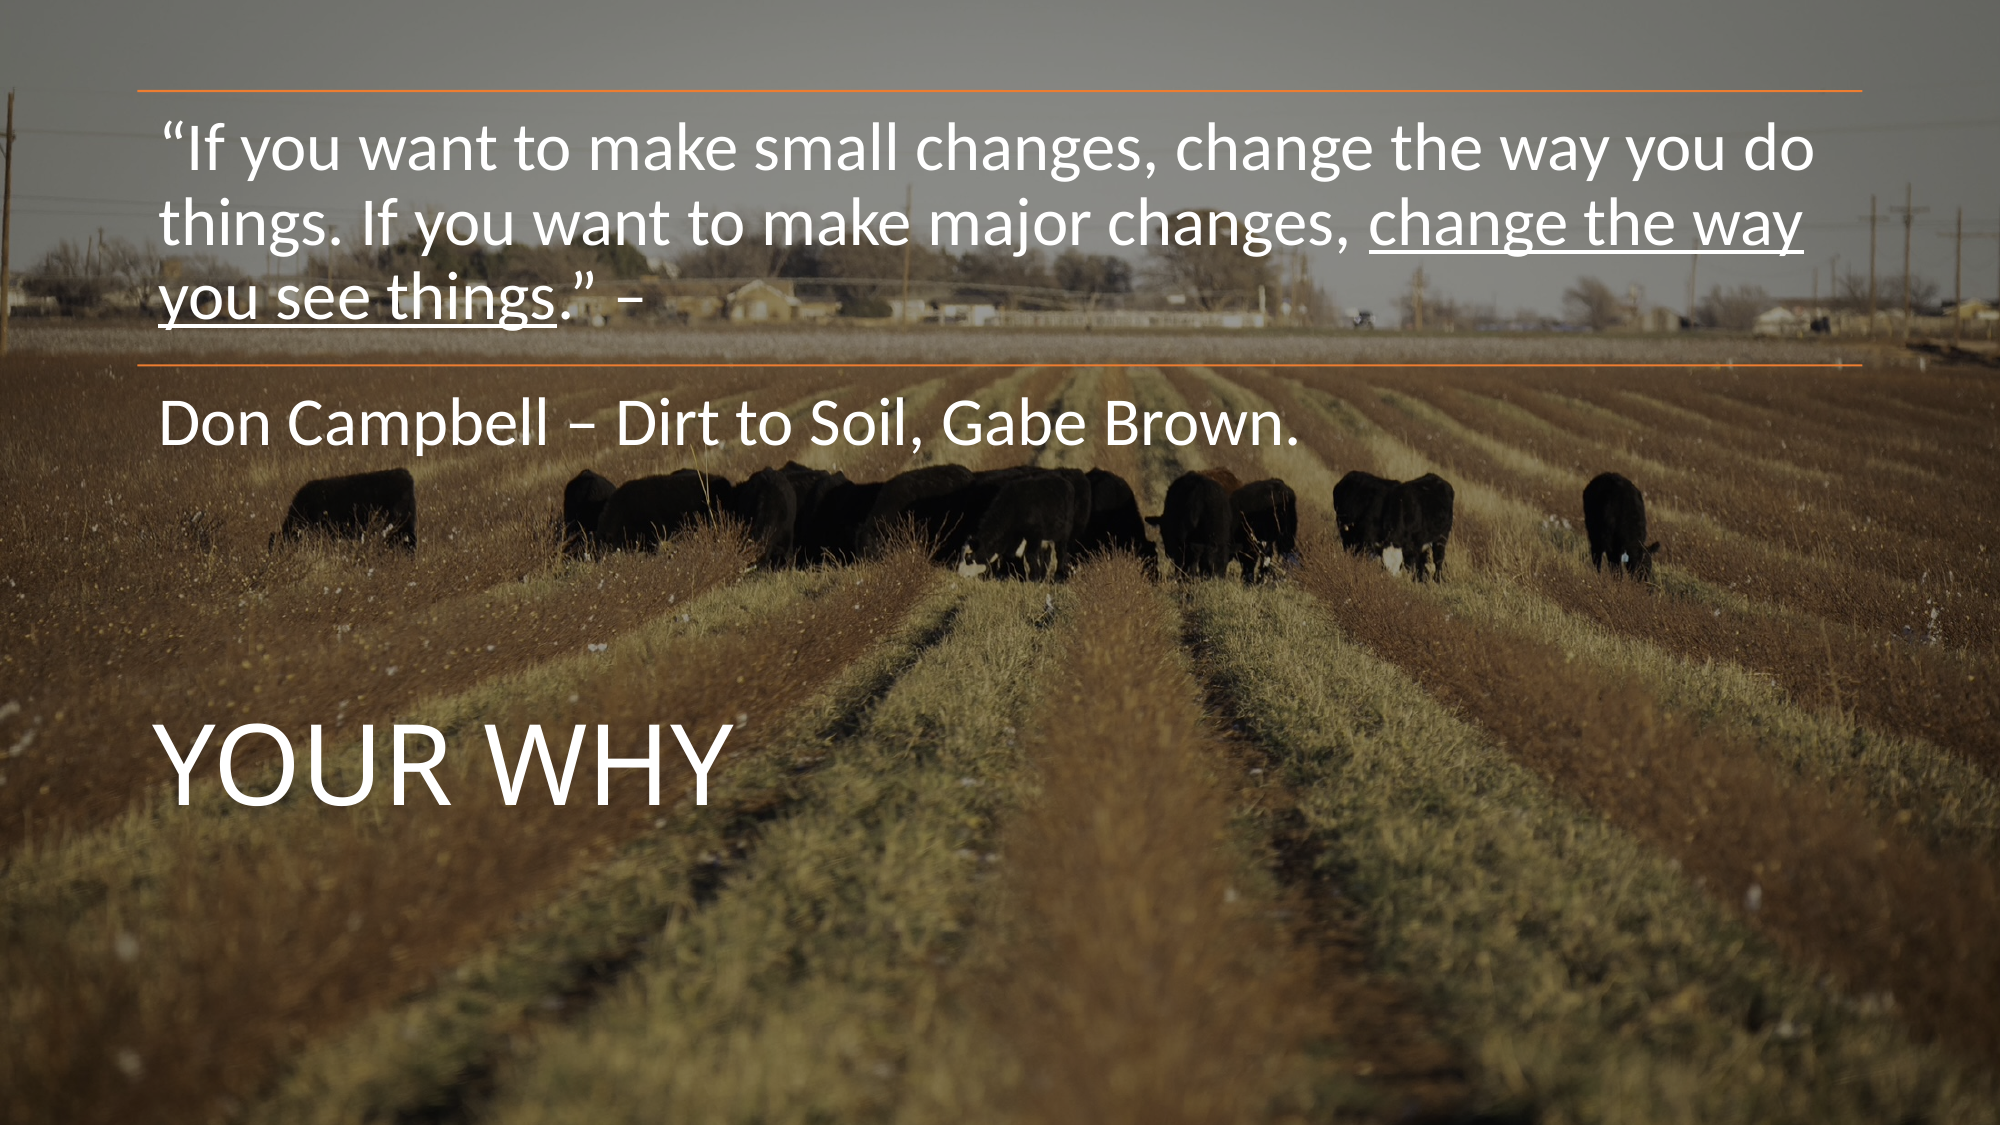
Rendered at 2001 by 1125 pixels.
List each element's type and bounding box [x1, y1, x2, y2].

picture [0, 0, 2000, 1125]
list [137, 90, 1863, 640]
